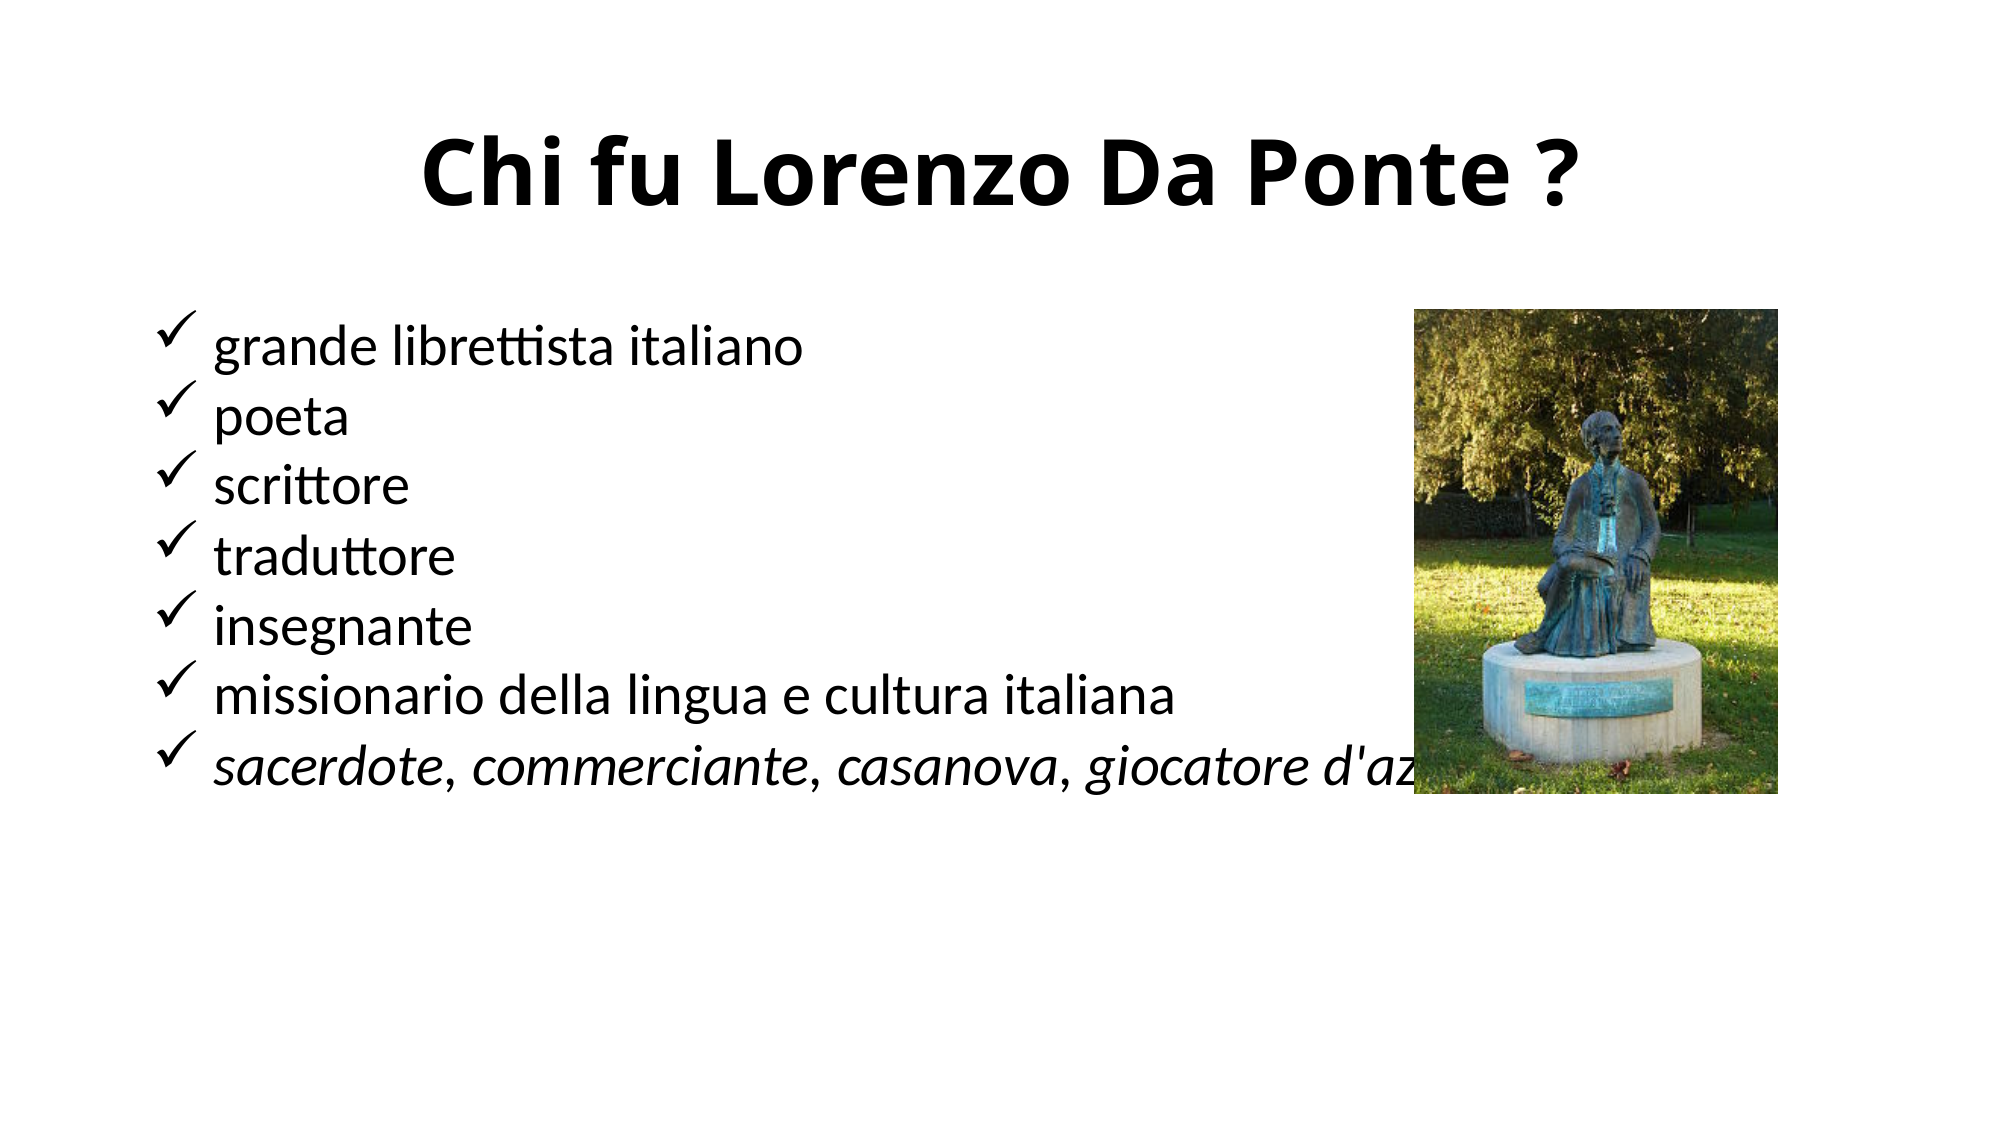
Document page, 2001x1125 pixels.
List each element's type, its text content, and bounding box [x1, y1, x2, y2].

picture [1414, 308, 1779, 794]
text_box Chi fu Lorenzo Da Ponte ? [137, 59, 1863, 278]
text_box grande librettista italiano poeta scrittore traduttore insegnante missionario della lingua e cultura italiana sacerdote, commerciante, casanova, giocatore d'azzardo…. [137, 299, 1863, 1014]
